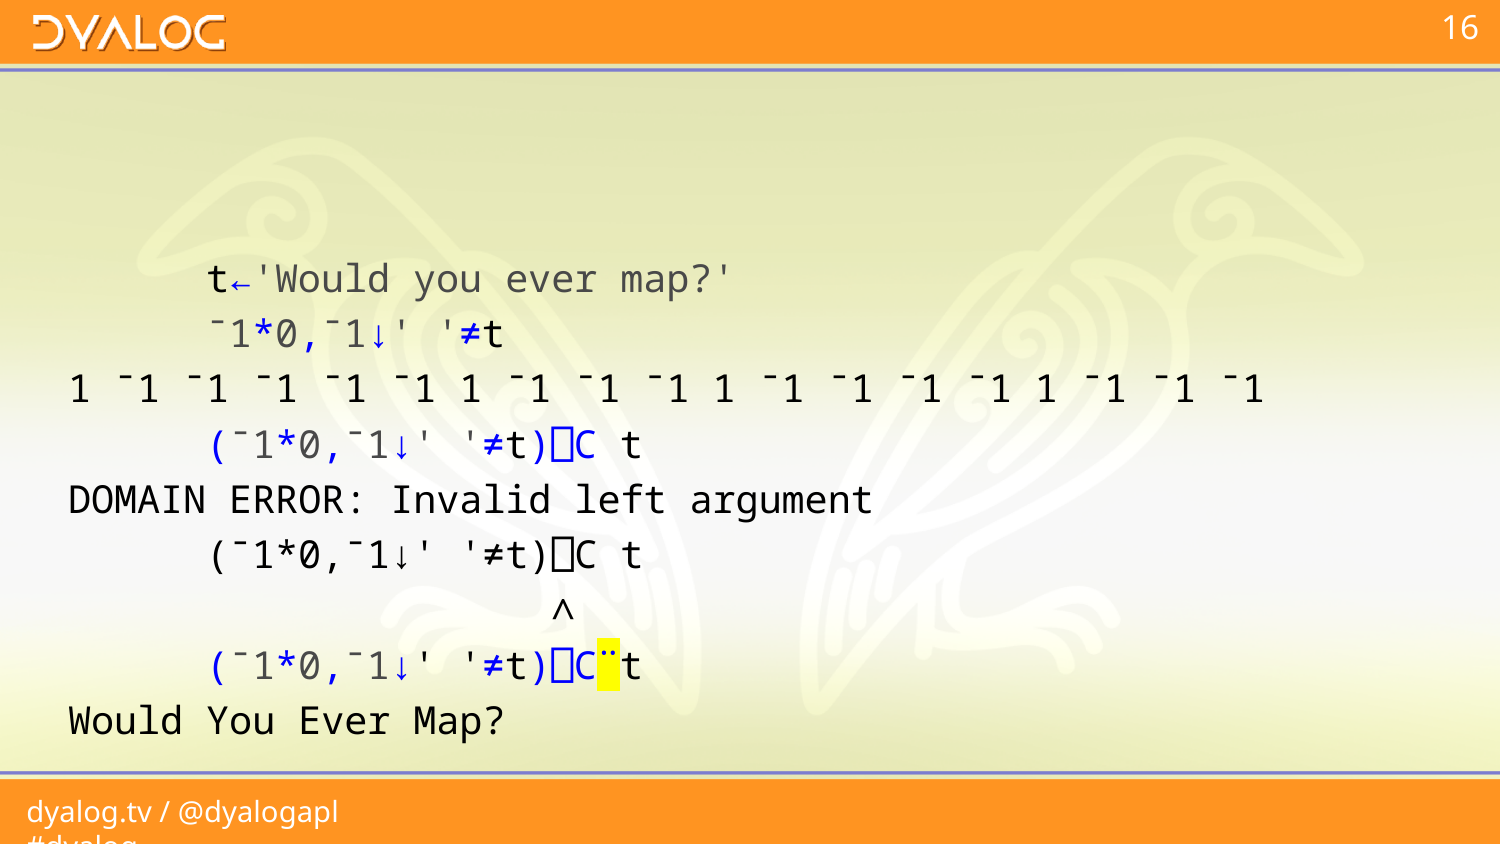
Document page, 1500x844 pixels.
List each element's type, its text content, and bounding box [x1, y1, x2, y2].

picture [0, 0, 1500, 844]
list t←'Would you ever map?' ¯1*0,¯1↓' '≠t 1 ¯1 ¯1 ¯1 ¯1 ¯1 1 ¯1 ¯1 ¯1 1 ¯1 ¯1 ¯1 ¯1 1 ¯1 ¯1 ¯1 (¯1*0,¯1↓' '≠t)⎕C t DOMAIN ERROR: Invalid left argument (¯1*0,¯1↓' '≠t)⎕C t ∧ (¯1*0,¯1↓' '≠t)⎕C¨t Would You Ever Map? [53, 237, 1425, 754]
